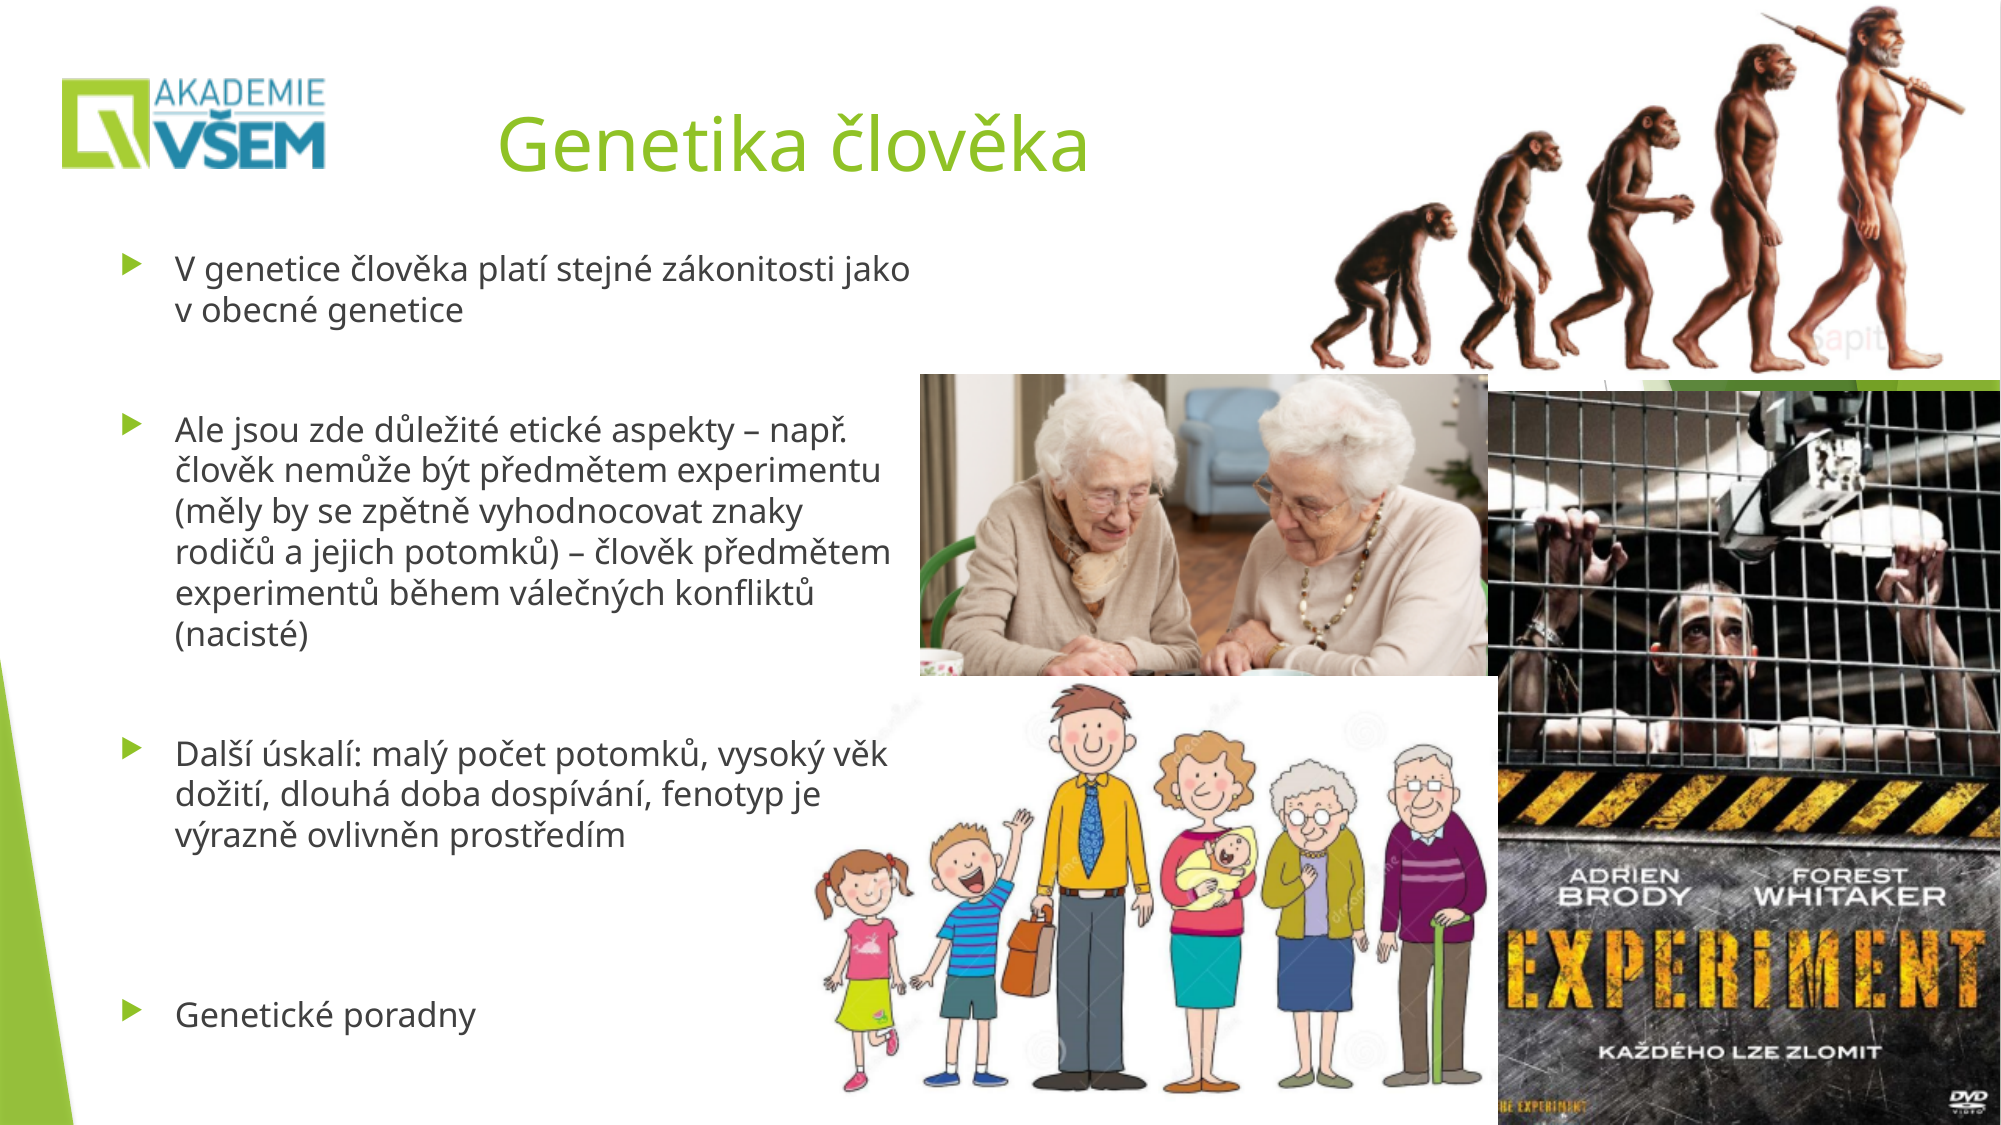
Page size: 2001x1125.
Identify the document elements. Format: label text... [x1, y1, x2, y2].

picture [809, 0, 2000, 1125]
picture [62, 74, 328, 170]
title Genetika člověka [481, 89, 1287, 306]
list V genetice člověka platí stejné zákonitosti jako v obecné genetice Ale jsou zde důležité etické aspekty – např. člověk nemůže být předmětem experimentu (měly by se zpětně vyhodnocovat znaky rodičů a jejich potomků) – člověk předmětem experimentů během válečných konfliktů (nacisté) Další úskalí: malý počet potomků, vysoký věk dožití, dlouhá doba dospívání, fenotyp je výrazně ovlivněn prostředím Genetické poradny [104, 239, 926, 1048]
